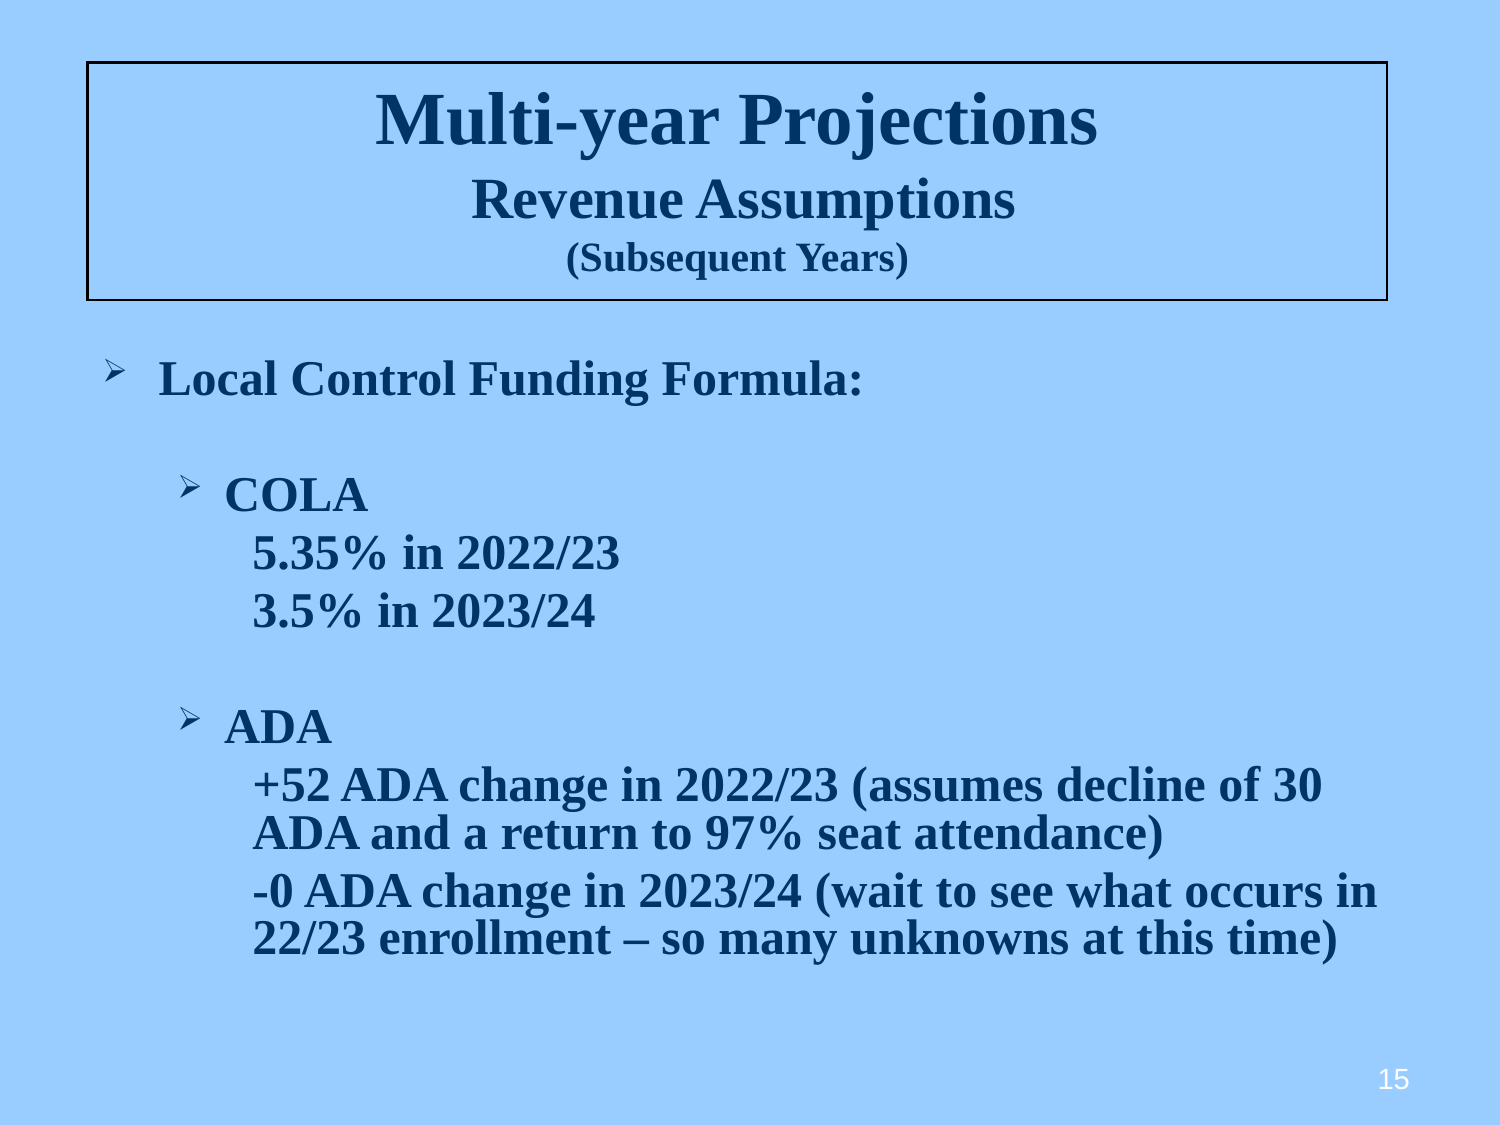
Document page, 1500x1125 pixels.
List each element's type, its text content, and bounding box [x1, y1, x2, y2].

slide_number 15 [1074, 1024, 1425, 1103]
list Local Control Funding Formula: COLA 5.35% in 2022/23 3.5% in 2023/24 ADA +52 ADA change in 2022/23 (assumes decline of 30 ADA and a return to 97% seat attendance) -0 ADA change in 2023/24 (wait to see what occurs in 22/23 enrollment – so many unknowns at this time) [87, 350, 1400, 1050]
title Multi-year Projections Revenue Assumptions (Subsequent Years) [87, 62, 1388, 300]
